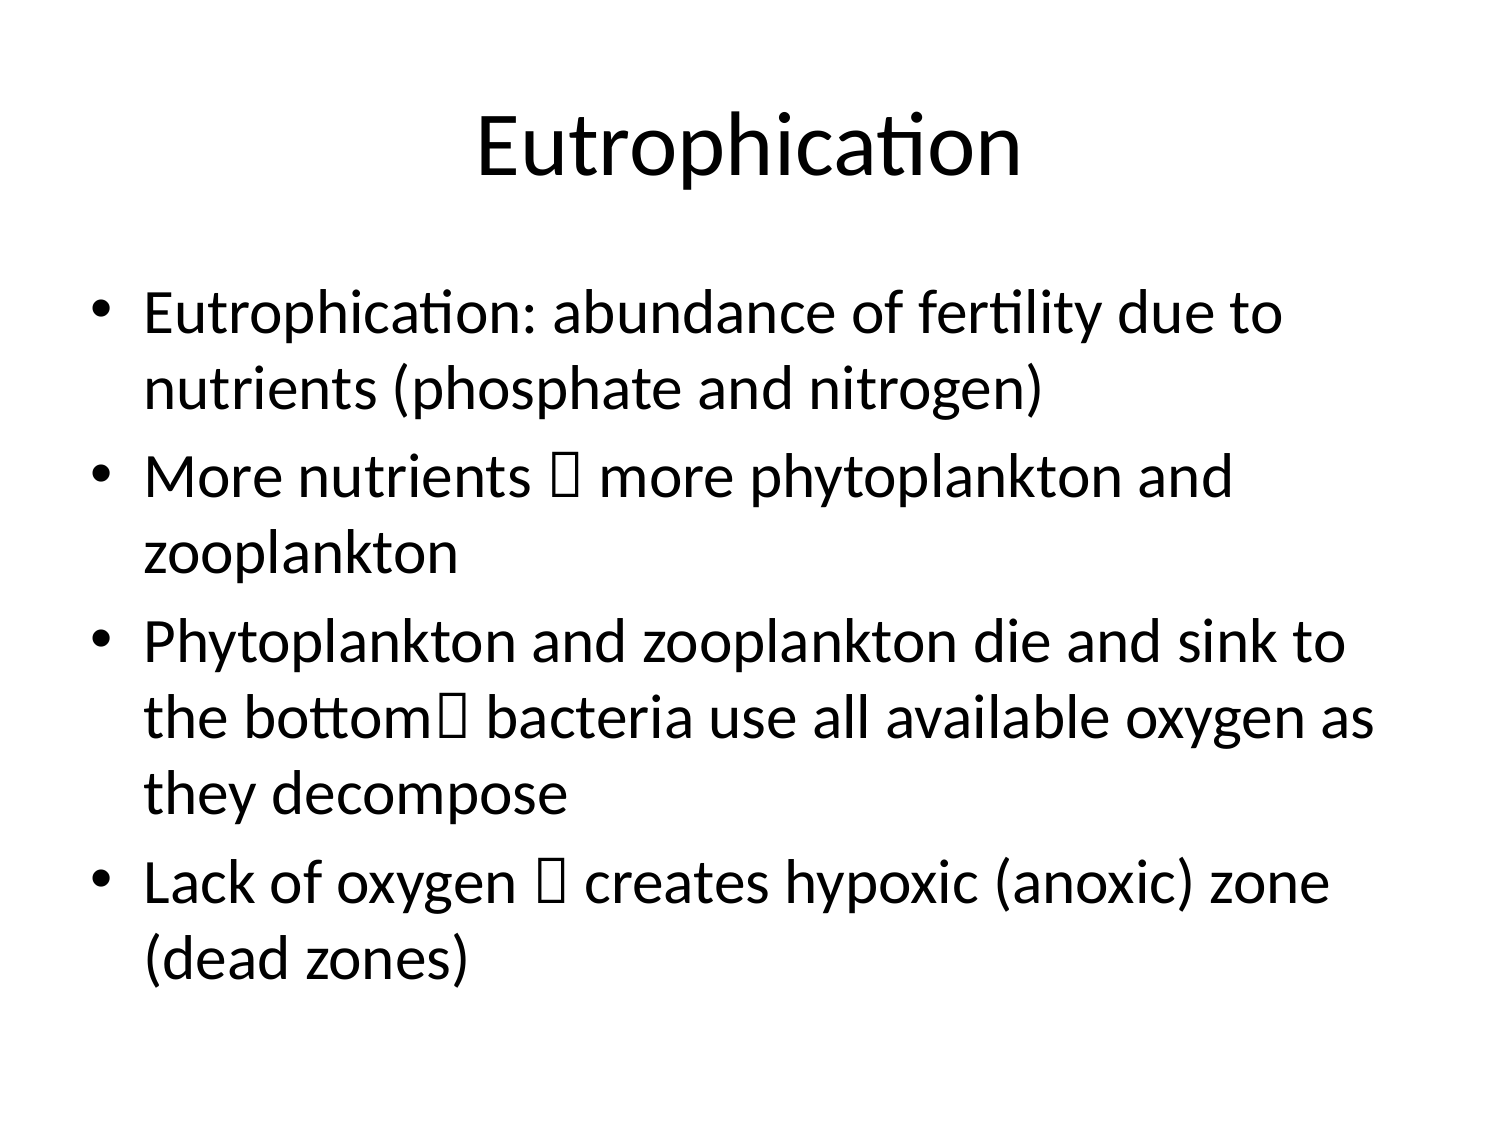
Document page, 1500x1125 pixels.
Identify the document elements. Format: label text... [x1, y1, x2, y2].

title Eutrophication [75, 45, 1425, 233]
list Eutrophication: abundance of fertility due to nutrients (phosphate and nitrogen) More nutrients  more phytoplankton and zooplankton Phytoplankton and zooplankton die and sink to the bottom bacteria use all available oxygen as they decompose Lack of oxygen  creates hypoxic (anoxic) zone (dead zones) [75, 262, 1425, 1005]
